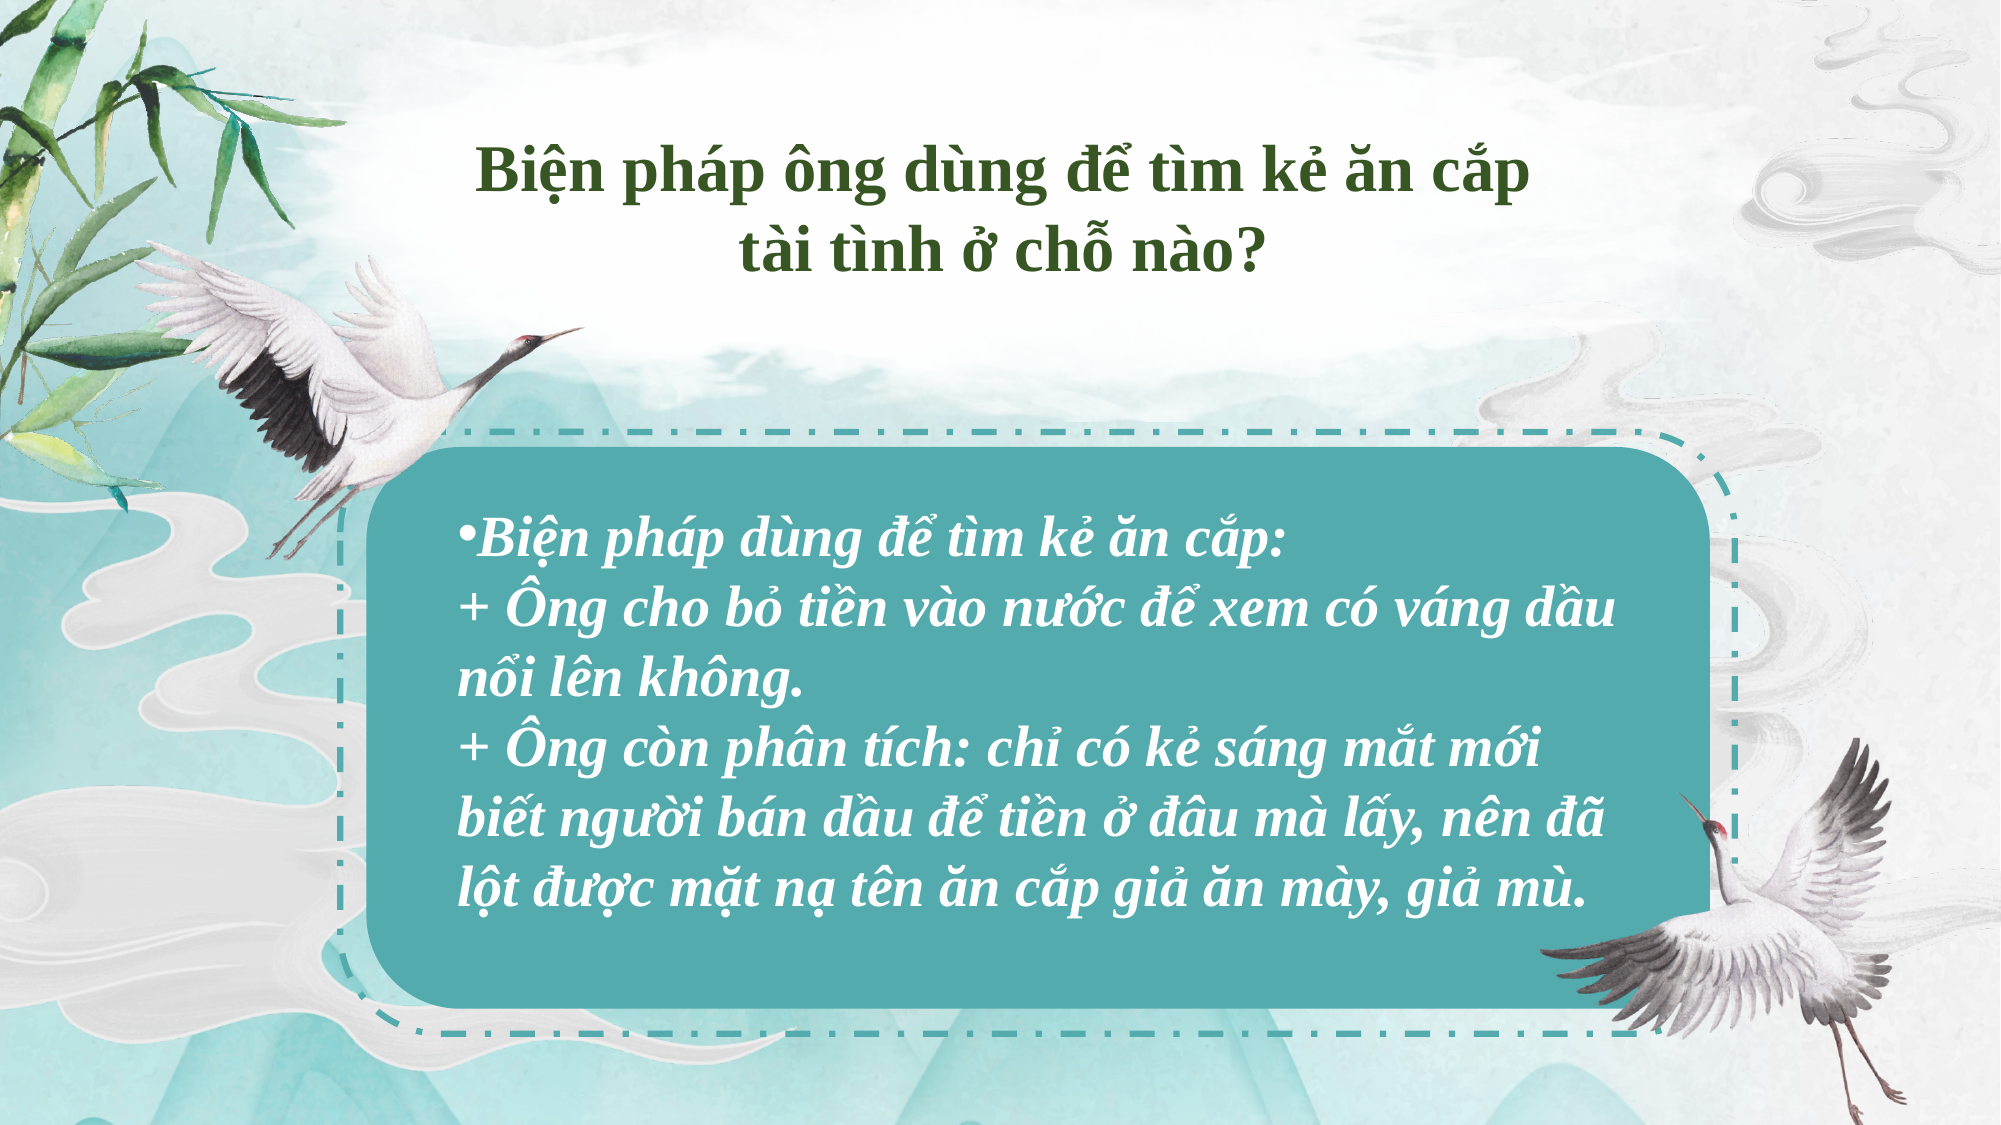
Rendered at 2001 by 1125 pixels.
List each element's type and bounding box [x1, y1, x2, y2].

text_box [812, 430, 1167, 1035]
picture [0, 0, 2001, 1125]
